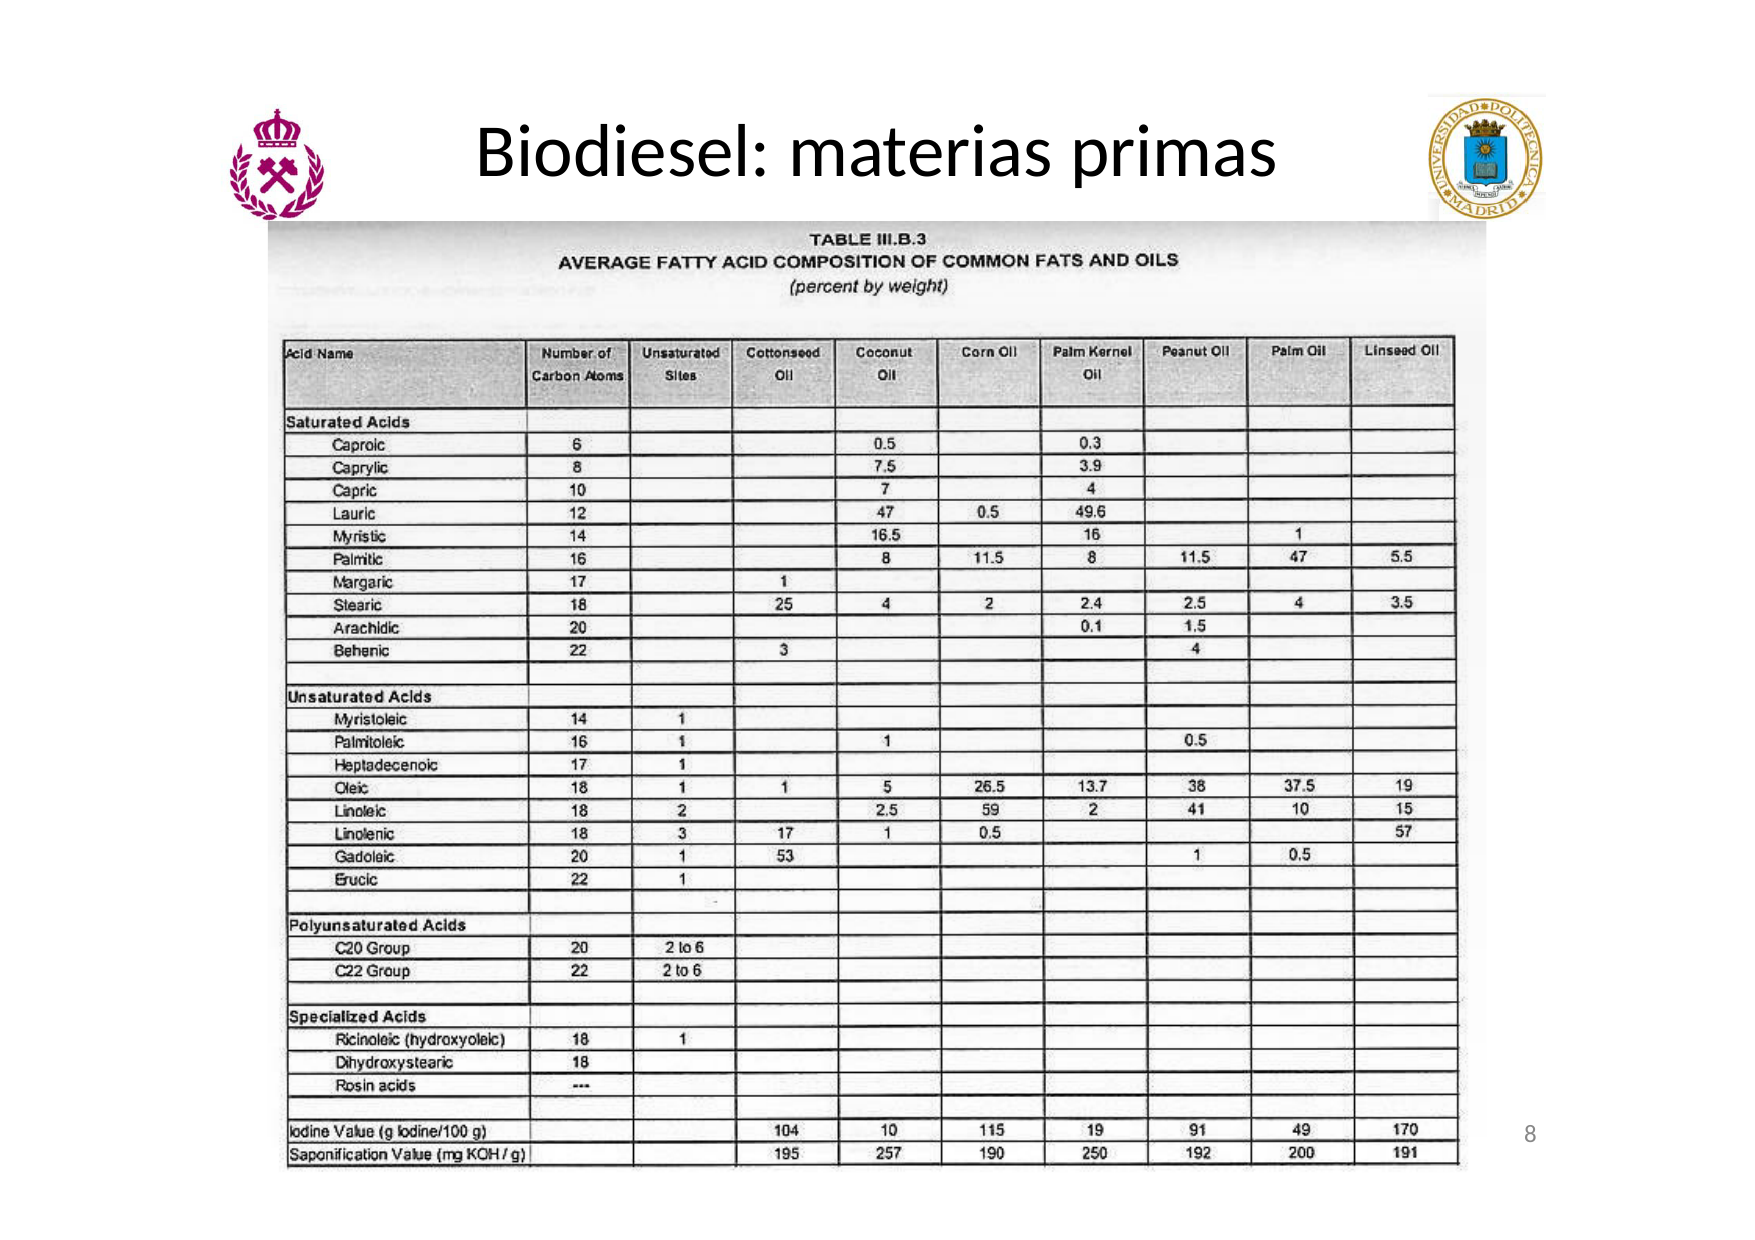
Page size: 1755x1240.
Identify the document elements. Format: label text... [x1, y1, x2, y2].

text_box [1427, 92, 1546, 222]
slide_number 8 [1507, 1117, 1542, 1240]
title Biodiesel: materias primas [438, 101, 1316, 221]
text_box [220, 104, 336, 228]
text_box [267, 221, 1487, 1183]
